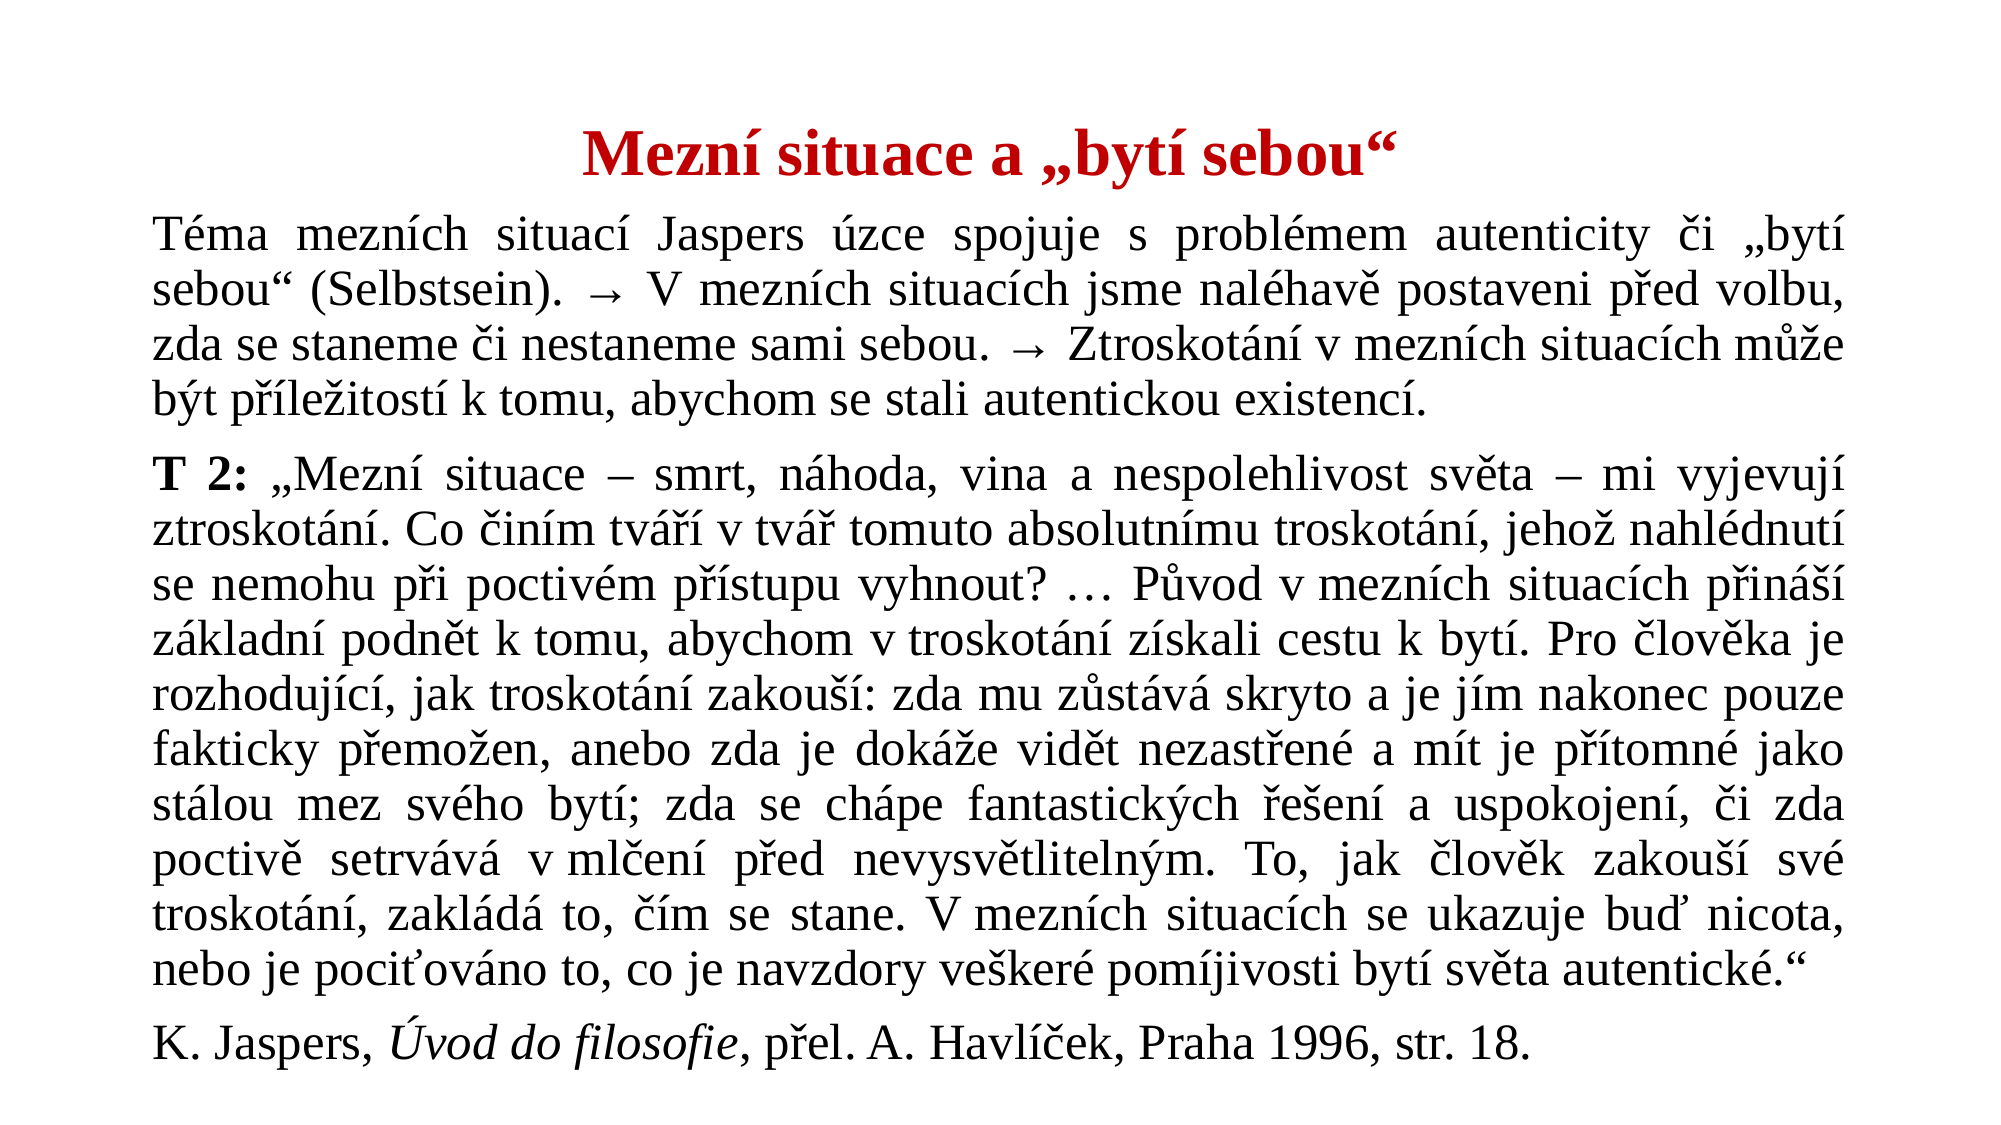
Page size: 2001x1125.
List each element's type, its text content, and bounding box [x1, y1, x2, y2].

list Téma mezních situací Jaspers úzce spojuje s problémem autenticity či „bytí sebou“ (Selbstsein). → V mezních situacích jsme naléhavě postaveni před volbu, zda se staneme či nestaneme sami sebou. → Ztroskotání v mezních situacích může být příležitostí k tomu, abychom se stali autentickou existencí. T 2: „Mezní situace – smrt, náhoda, vina a nespolehlivost světa – mi vyjevují ztroskotání. Co činím tváří v tvář tomuto absolutnímu troskotání, jehož nahlédnutí se nemohu při poctivém přístupu vyhnout? … Původ v mezních situacích přináší základní podnět k tomu, abychom v troskotání získali cestu k bytí. Pro člověka je rozhodující, jak troskotání zakouší: zda mu zůstává skryto a je jím nakonec pouze fakticky přemožen, anebo zda je dokáže vidět nezastřené a mít je přítomné jako stálou mez svého bytí; zda se chápe fantastických řešení a uspokojení, či zda poctivě setrvává v mlčení před nevysvětlitelným. To, jak člověk zakouší své troskotání, zakládá to, čím se stane. V mezních situacích se ukazuje buď nicota, nebo je pociťováno to, co je navzdory veškeré pomíjivosti bytí světa autentické.“ K. Jaspers, Úvod do filosofie, přel. A. Havlíček, Praha 1996, str. 18. [137, 199, 1863, 1094]
title Mezní situace a „bytí sebou“ [137, 59, 1863, 199]
